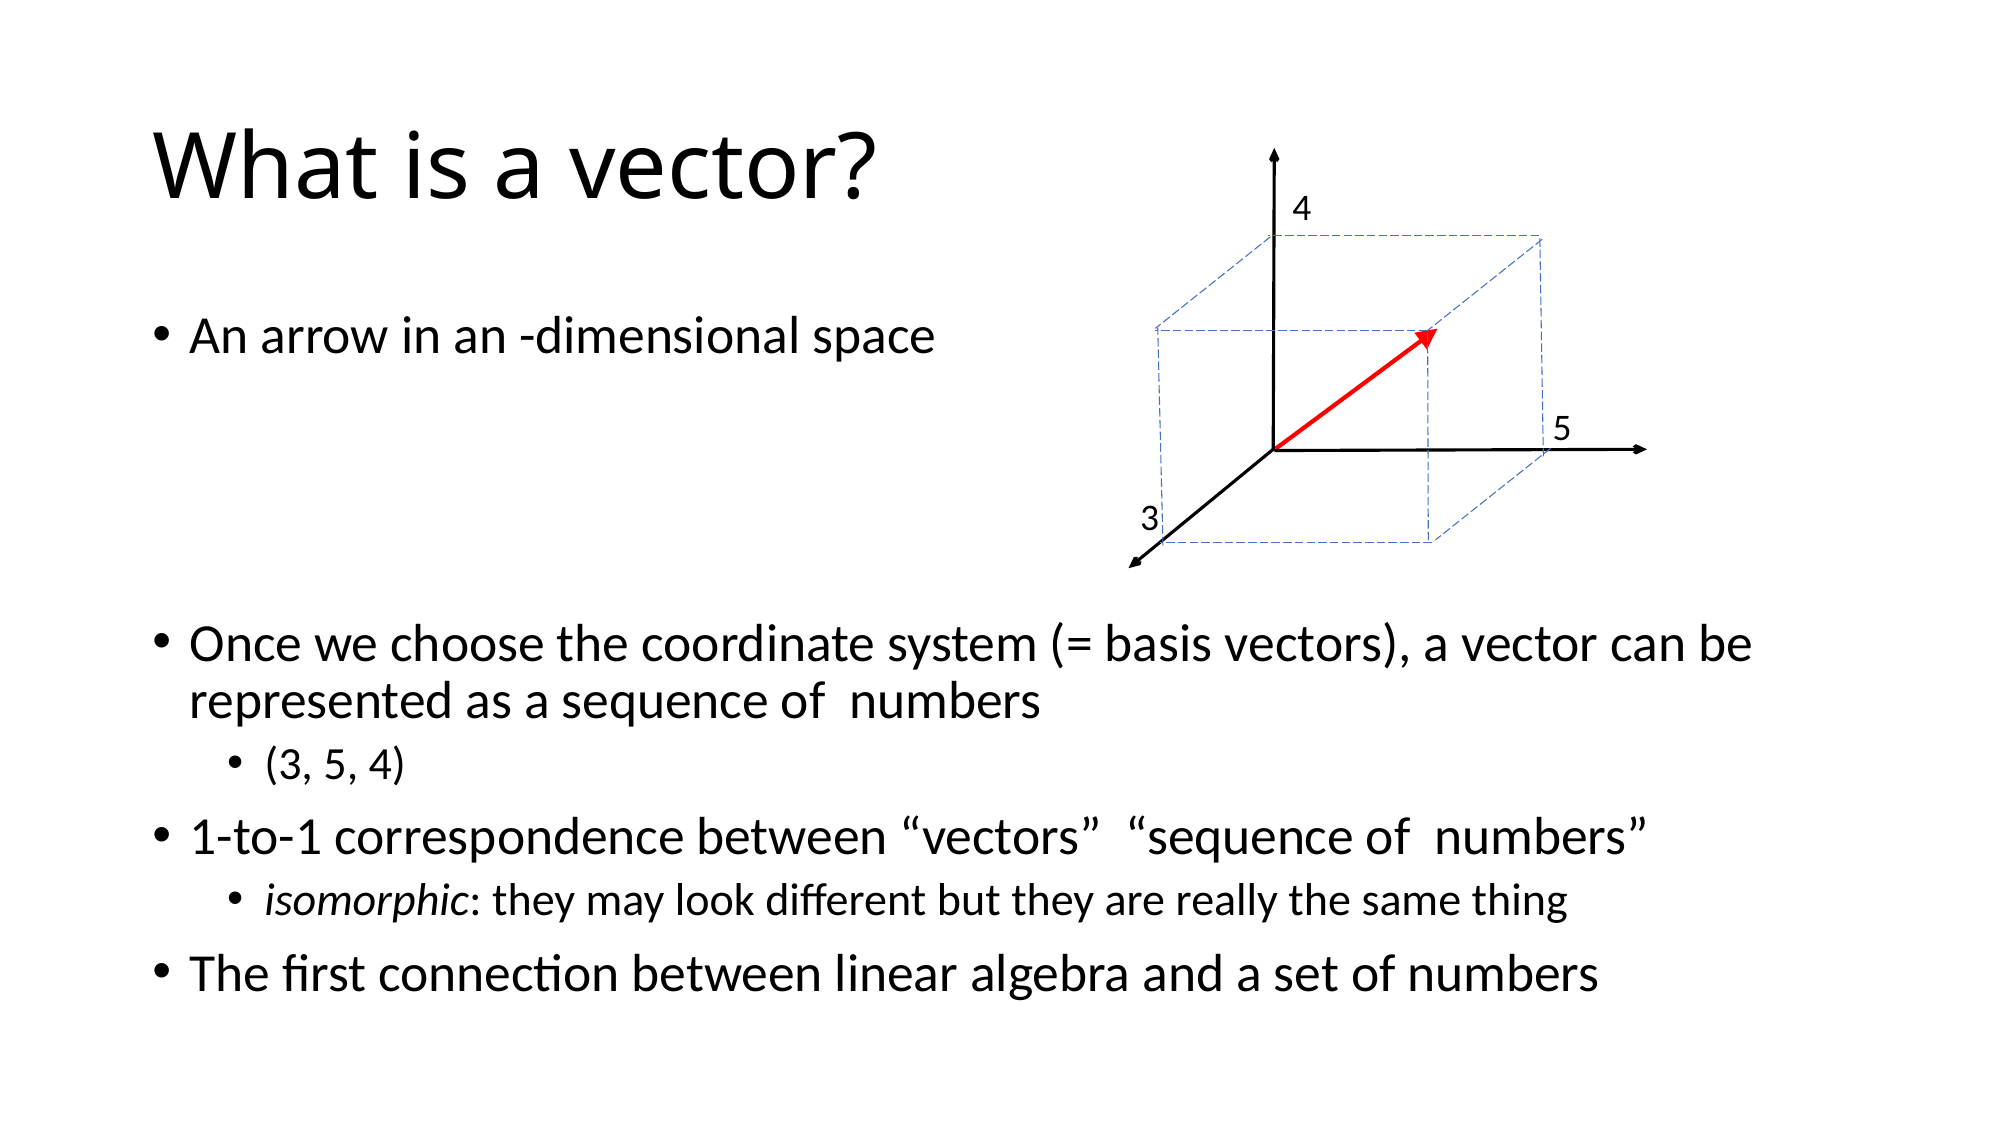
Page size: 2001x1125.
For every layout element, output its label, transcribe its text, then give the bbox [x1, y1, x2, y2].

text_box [1125, 147, 1647, 569]
title What is a vector? [137, 59, 1863, 278]
